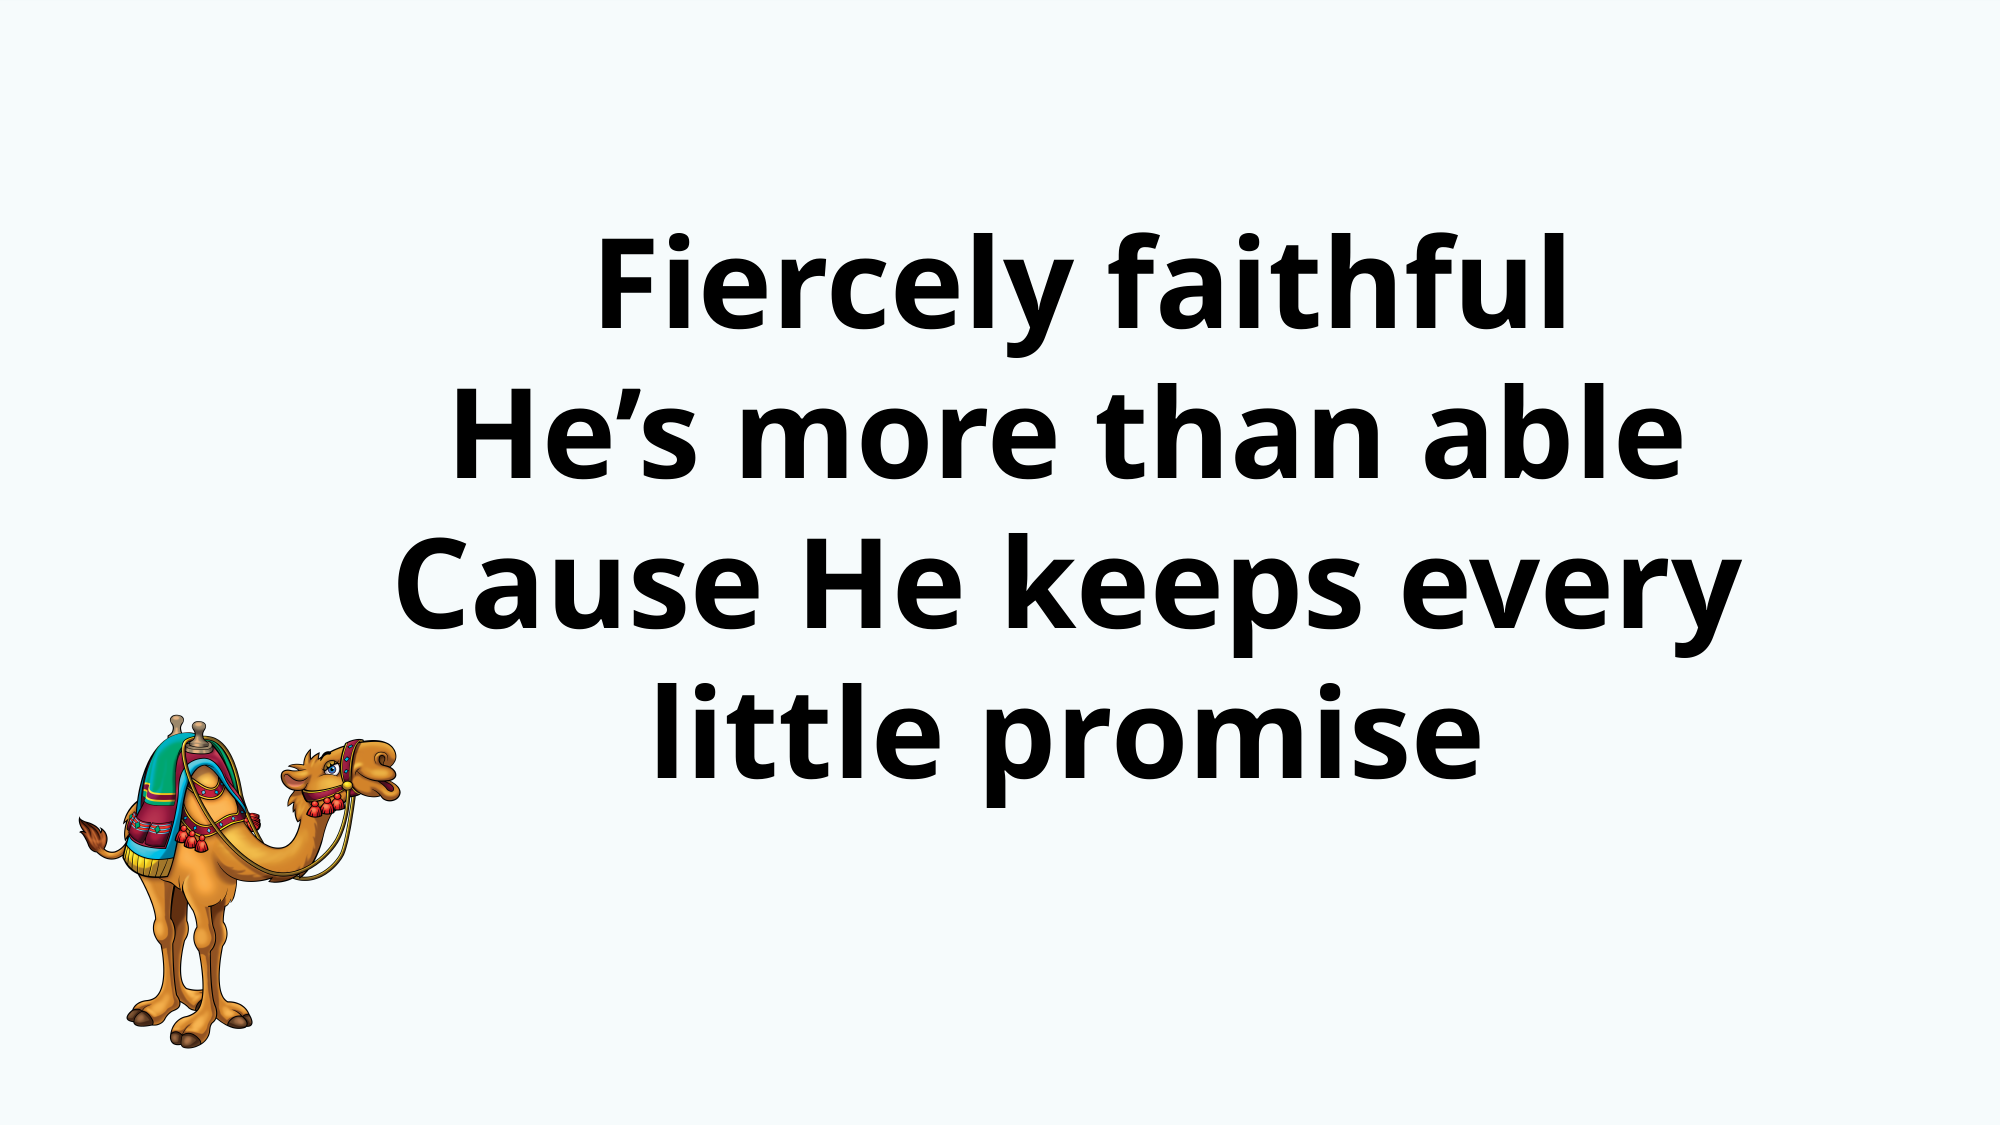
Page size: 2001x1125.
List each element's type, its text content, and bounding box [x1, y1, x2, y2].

picture [73, 713, 410, 1051]
text_box Fiercely faithful He’s more than able Cause He keeps every little promise [317, 196, 1818, 811]
